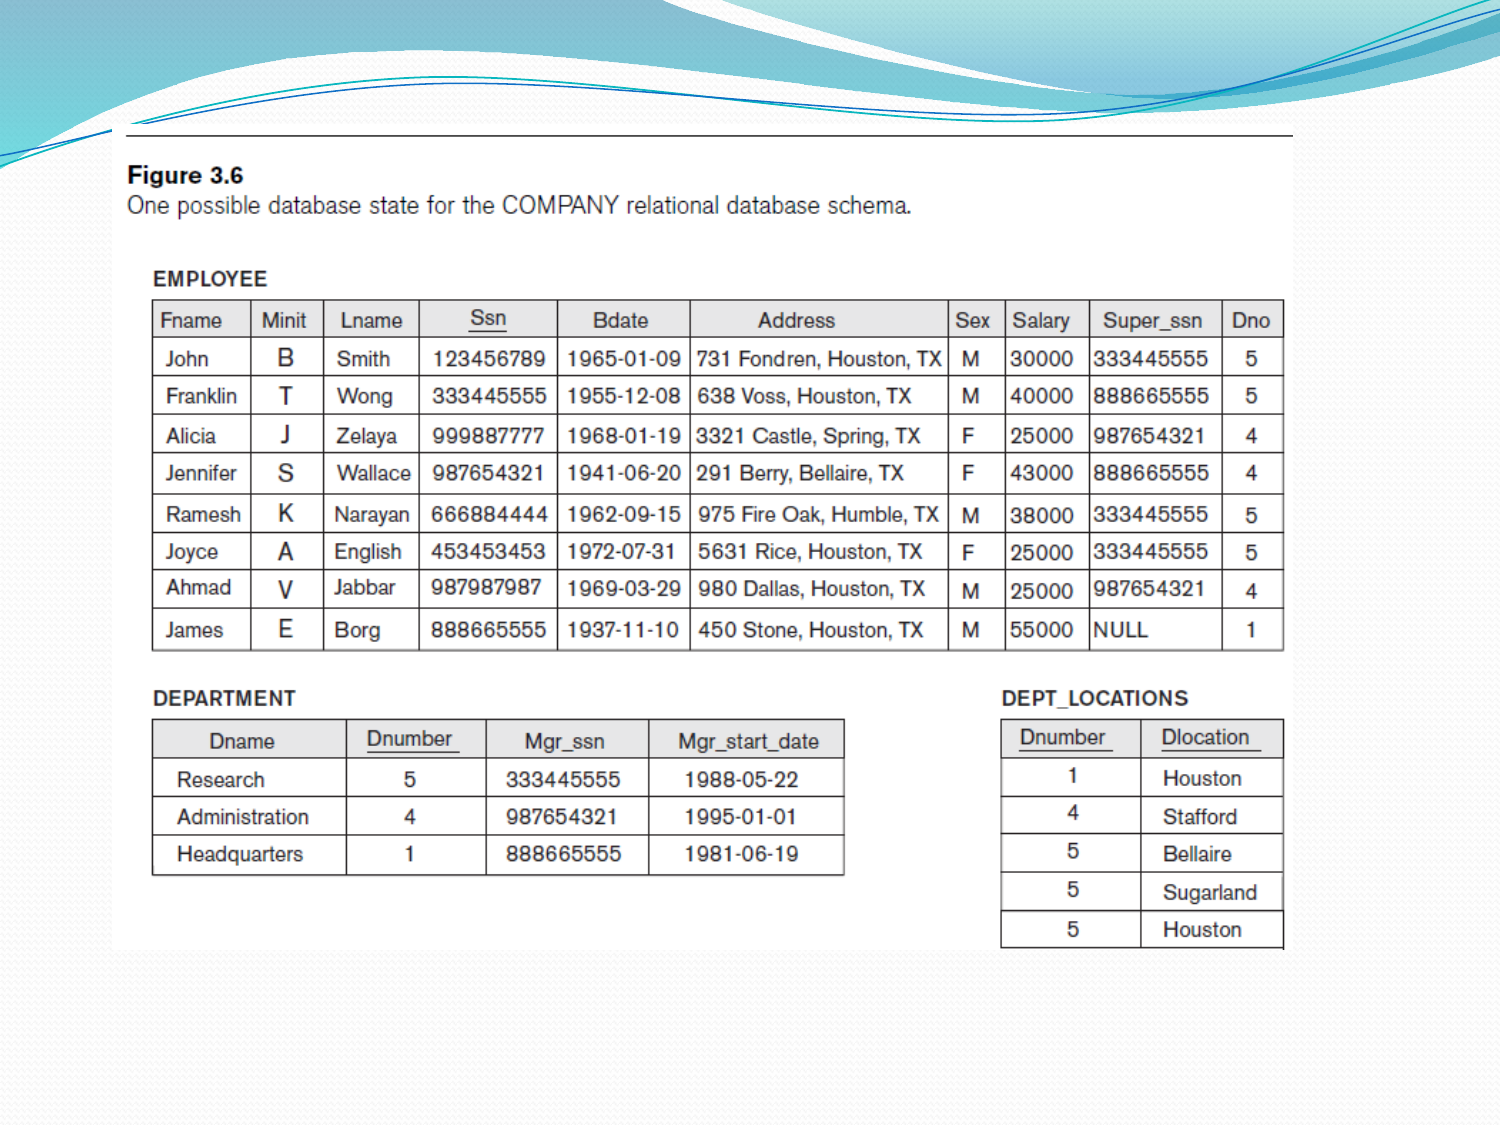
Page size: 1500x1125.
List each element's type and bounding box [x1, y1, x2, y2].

picture [112, 124, 1293, 951]
